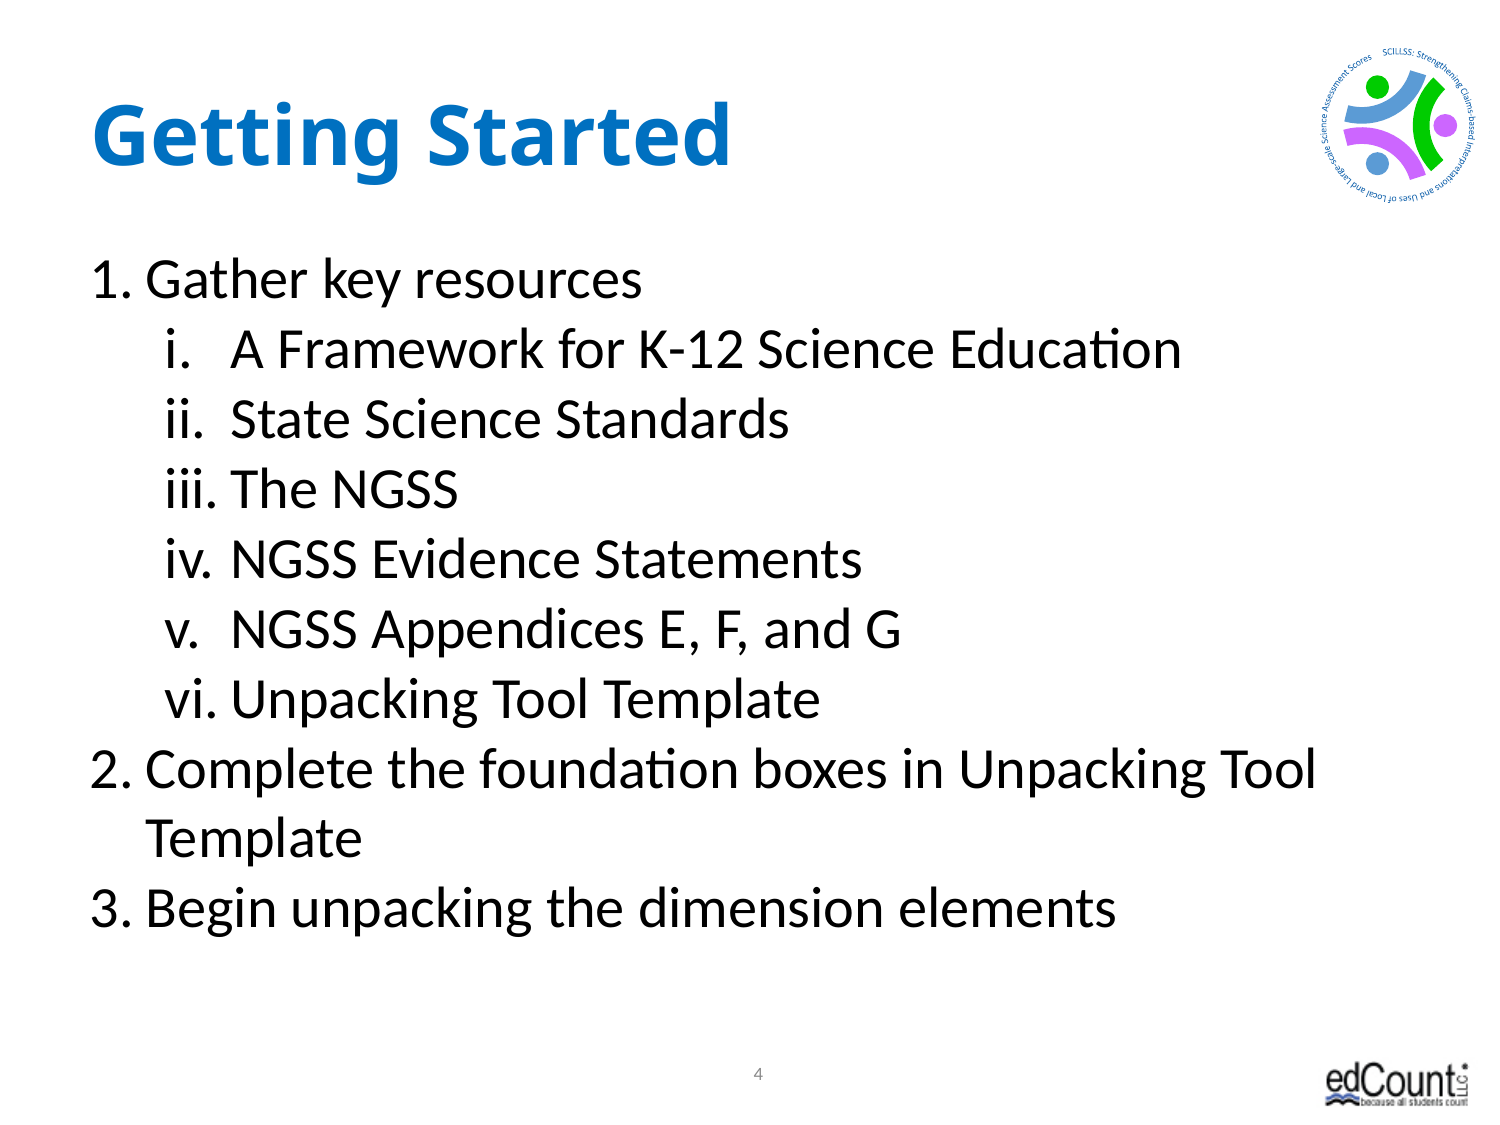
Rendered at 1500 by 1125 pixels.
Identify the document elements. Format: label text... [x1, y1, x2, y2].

text_box Gather key resources A Framework for K-12 Science Education State Science Standards The NGSS NGSS Evidence Statements NGSS Appendices E, F, and G Unpacking Tool Template Complete the foundation boxes in Unpacking Tool Template Begin unpacking the dimension elements [74, 232, 1425, 947]
title Getting Started [75, 45, 1425, 232]
picture [1305, 1057, 1478, 1108]
